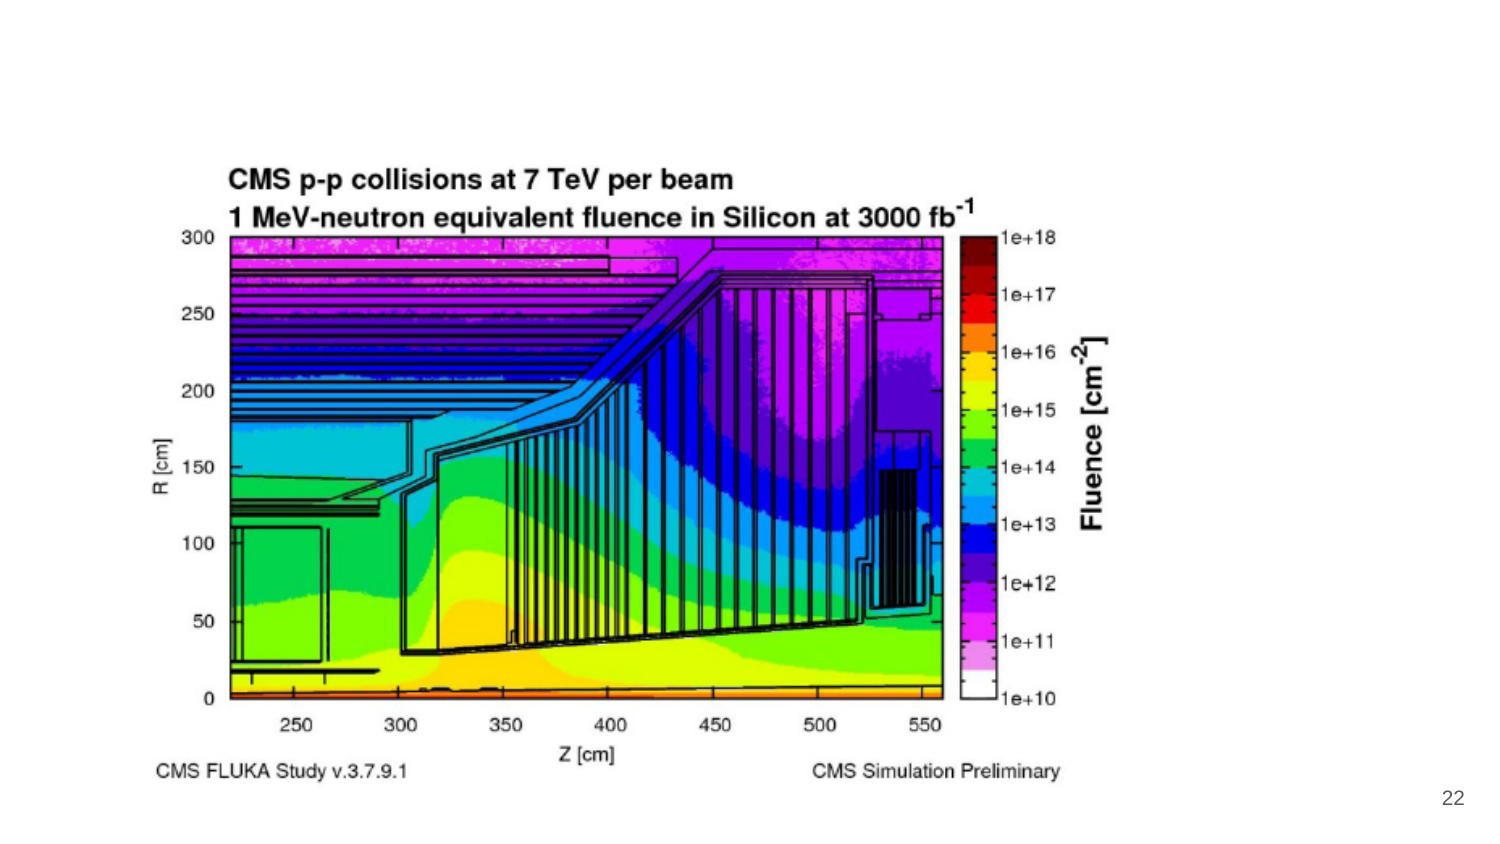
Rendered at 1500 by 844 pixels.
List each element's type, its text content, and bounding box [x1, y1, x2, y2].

picture [99, 141, 1155, 809]
slide_number ‹#› [1389, 764, 1480, 830]
